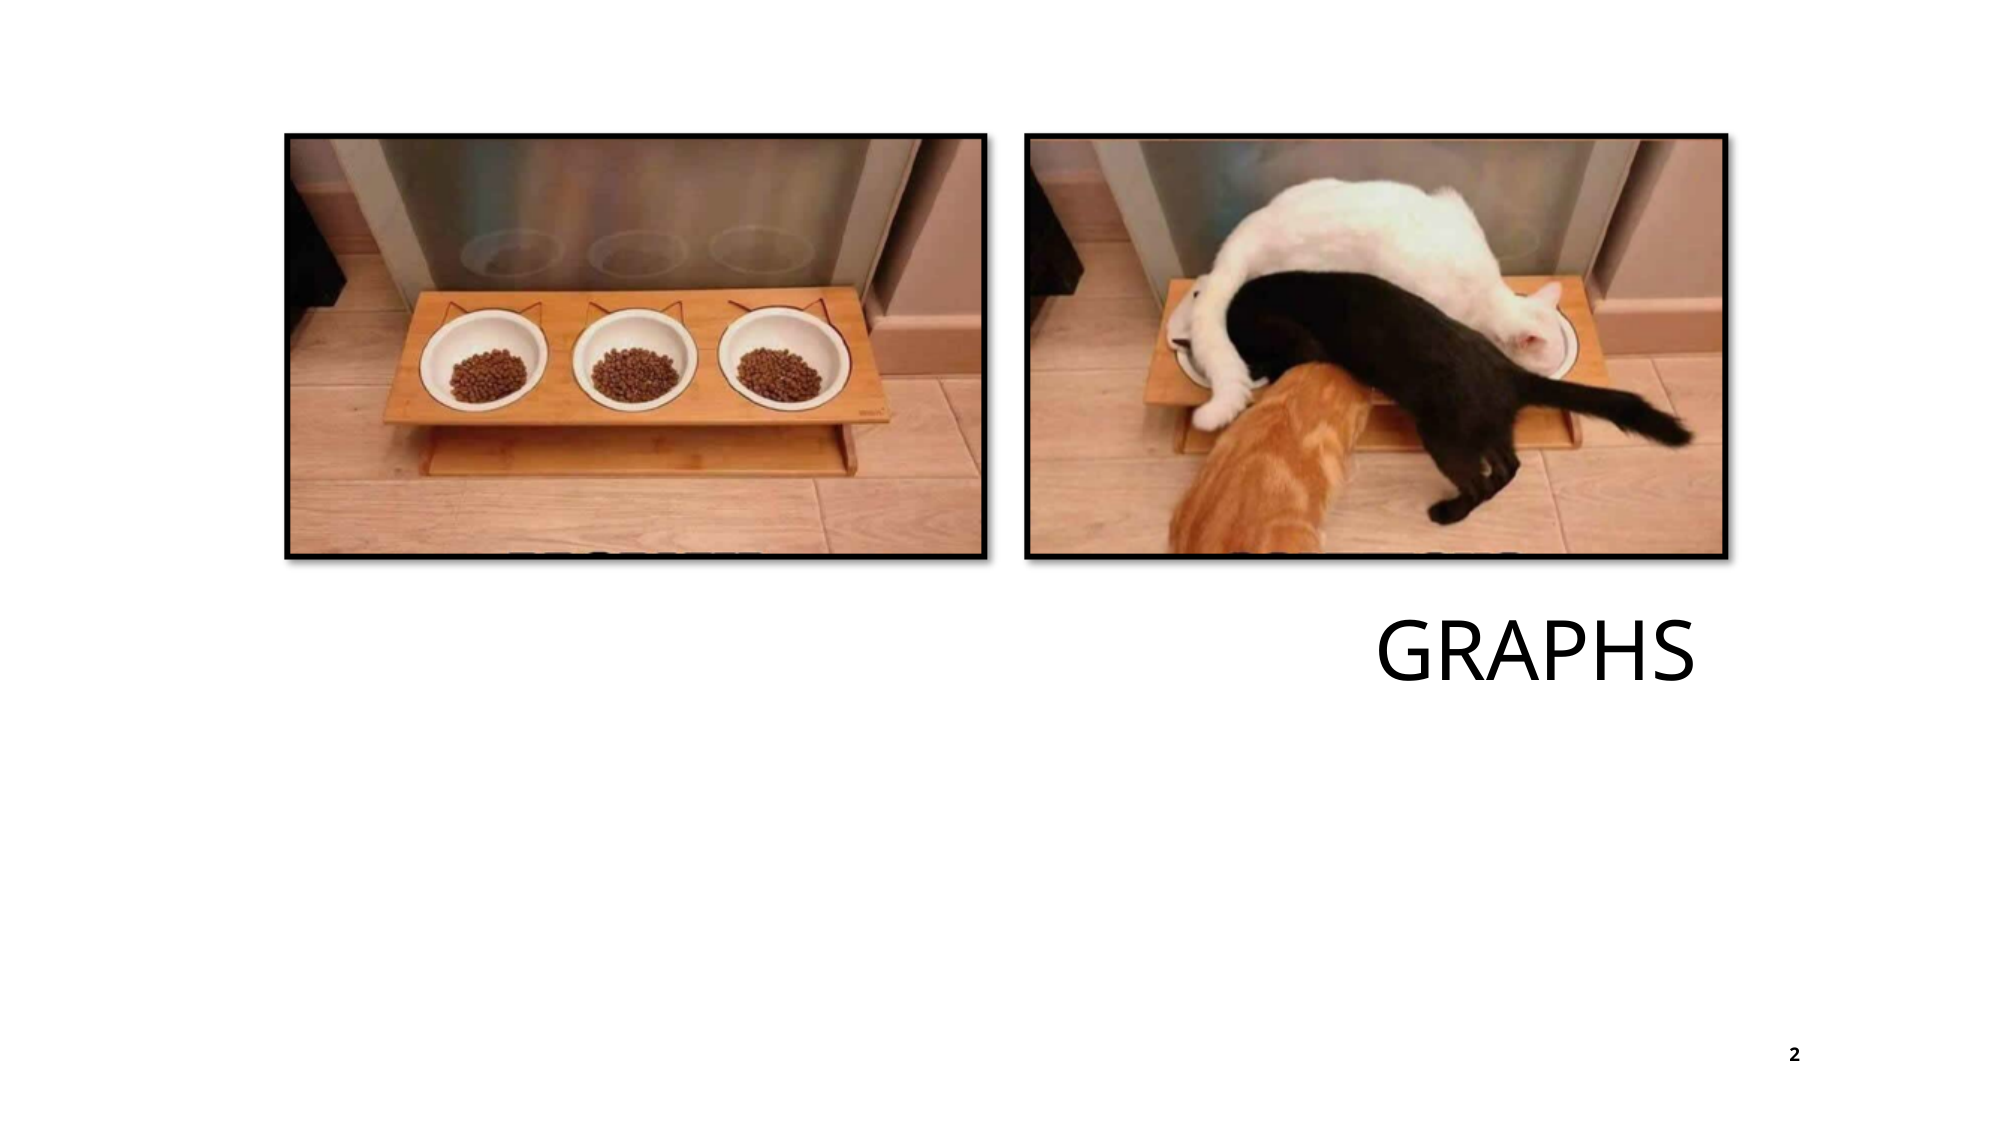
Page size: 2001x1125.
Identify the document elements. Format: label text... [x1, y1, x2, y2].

picture [279, 129, 1002, 573]
slide_number 2 [1724, 1025, 1816, 1086]
title Graphs [287, 463, 1713, 705]
picture [1020, 129, 1742, 573]
